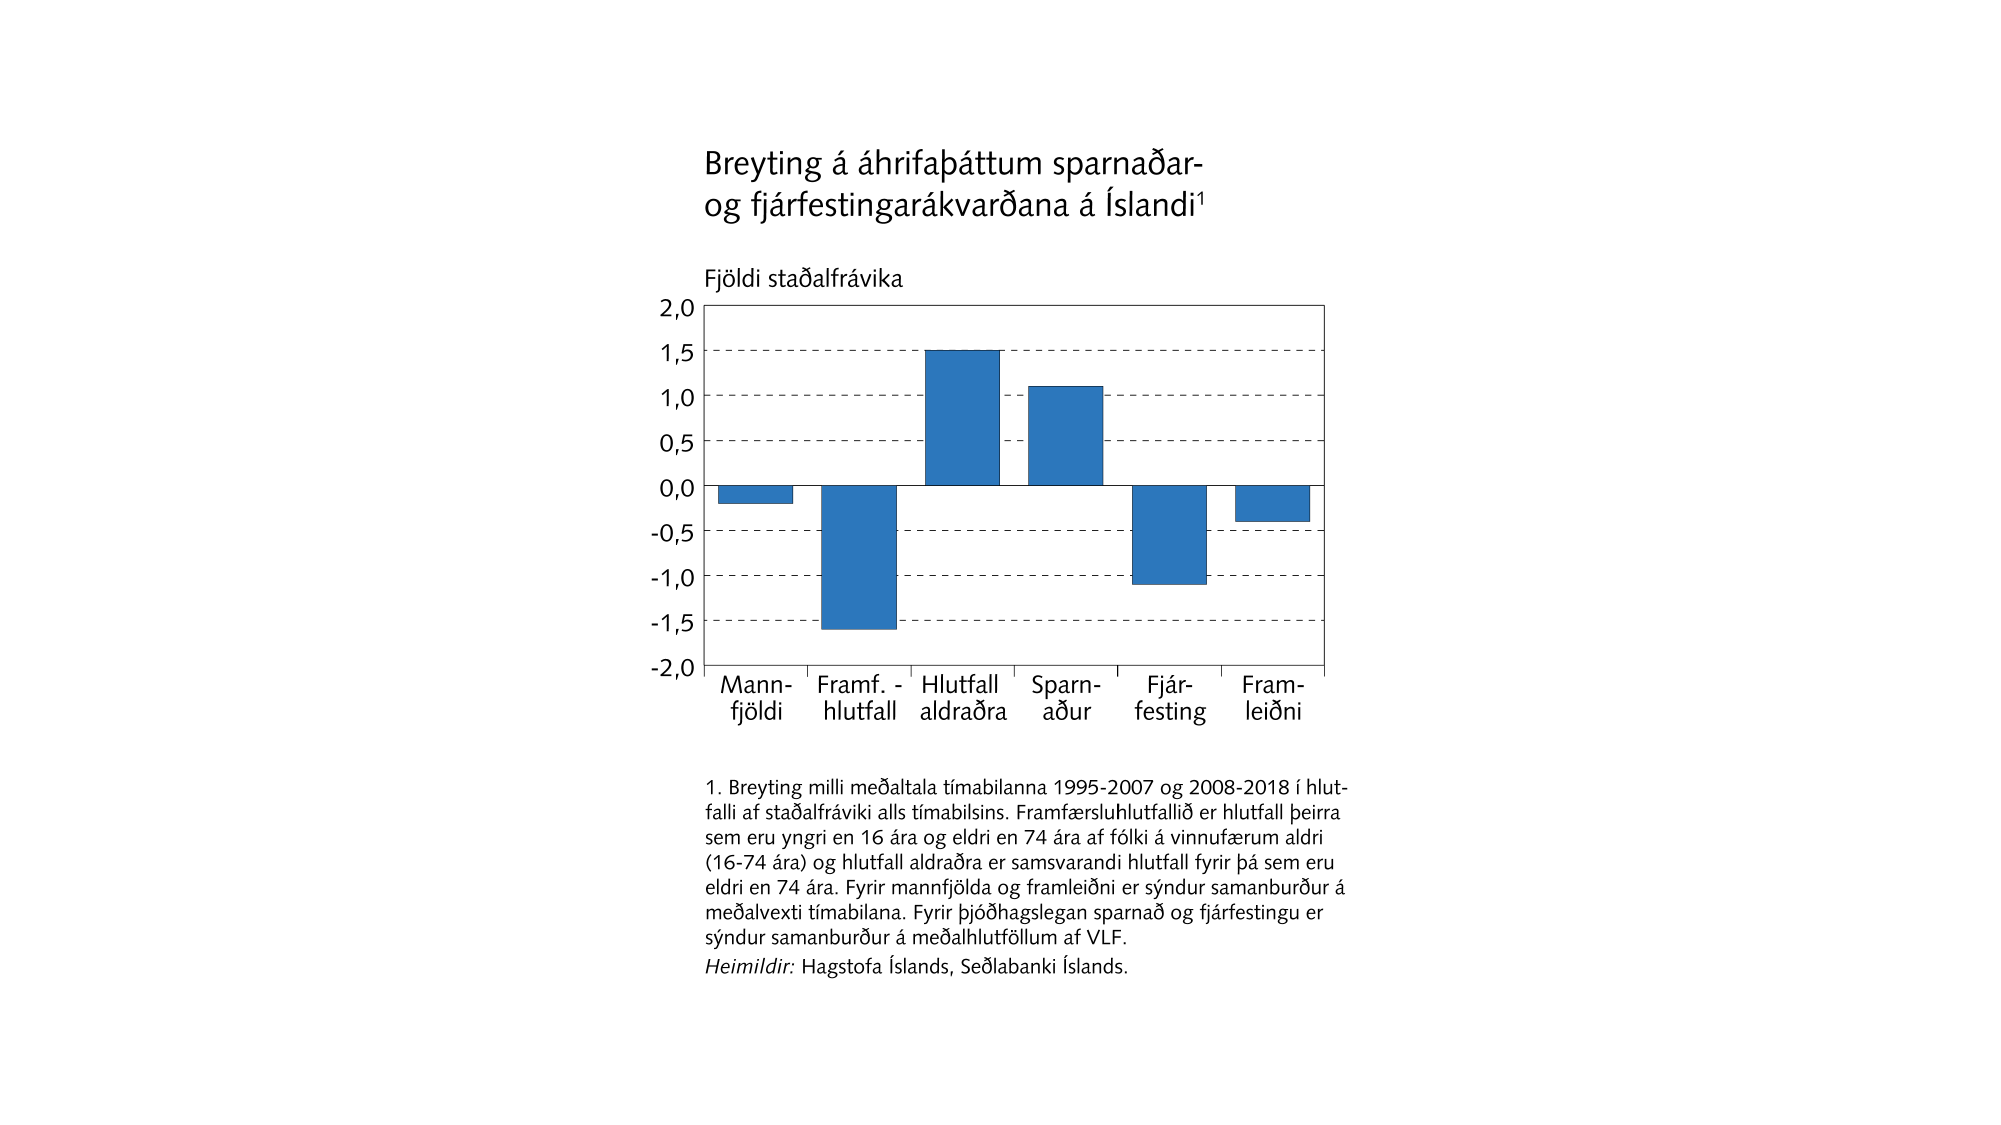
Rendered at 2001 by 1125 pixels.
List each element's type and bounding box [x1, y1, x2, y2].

picture [649, 146, 1351, 979]
